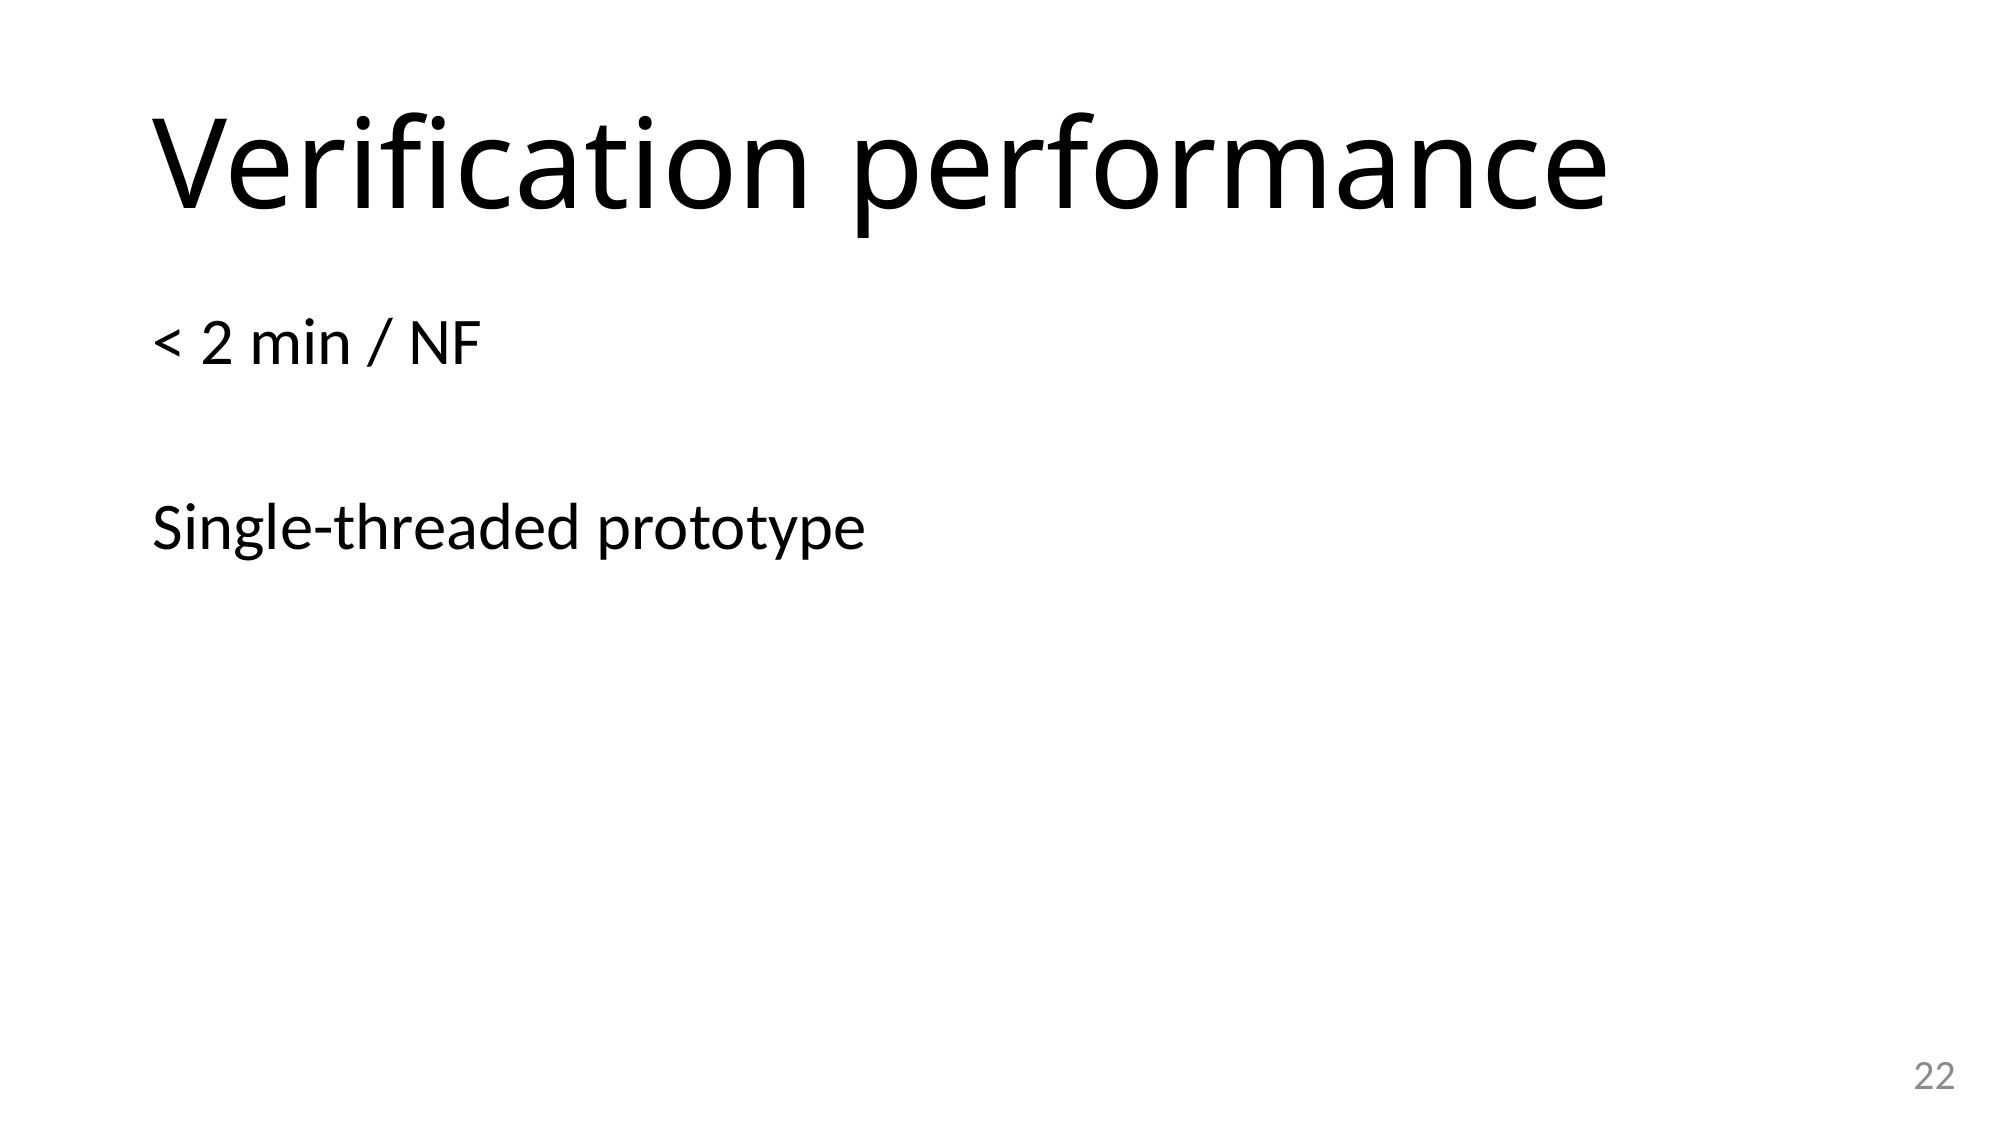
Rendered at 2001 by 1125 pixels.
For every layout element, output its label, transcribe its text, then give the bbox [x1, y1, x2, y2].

title Verification performance [137, 59, 1863, 278]
slide_number 22 [1520, 1042, 1971, 1103]
list < 2 min / NF Single-threaded prototype [137, 299, 1863, 1014]
